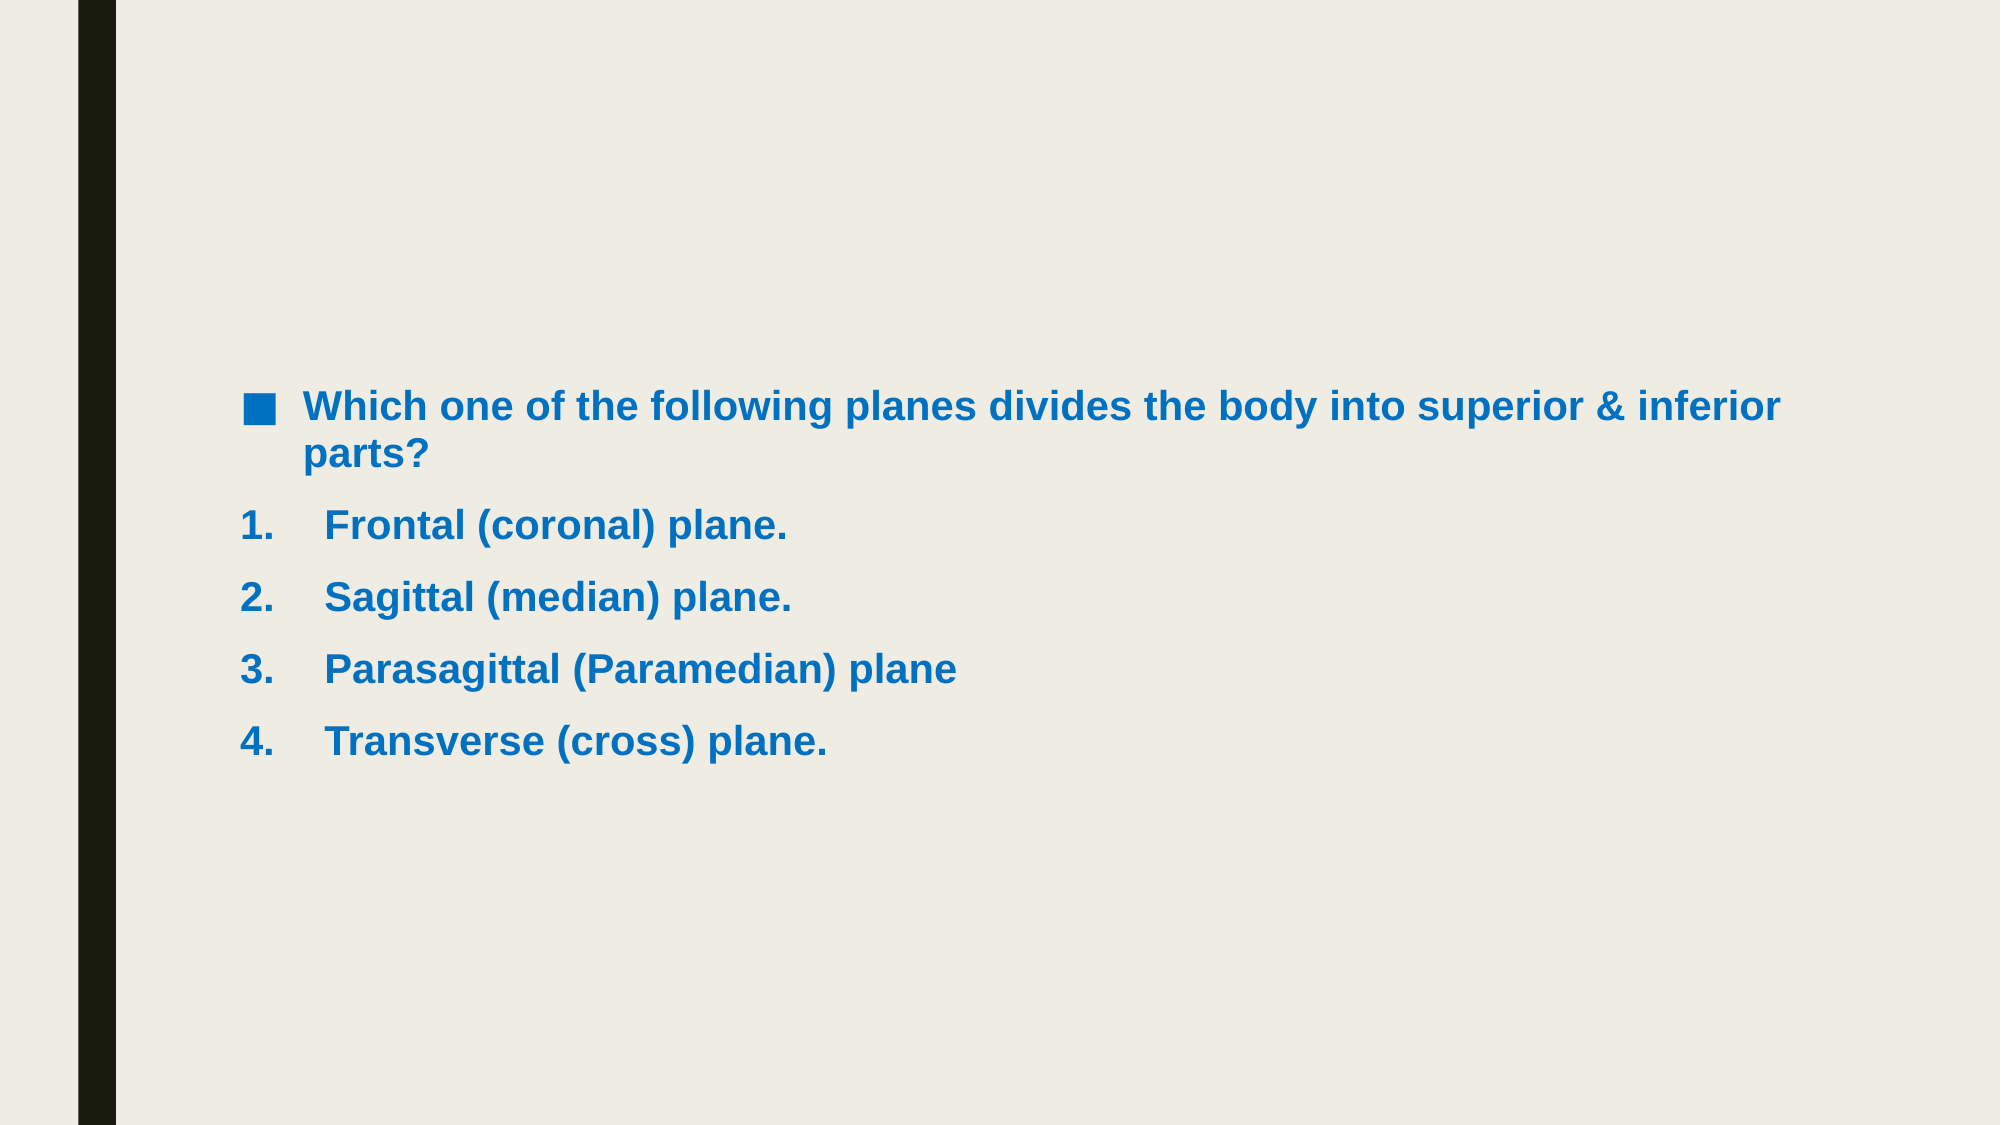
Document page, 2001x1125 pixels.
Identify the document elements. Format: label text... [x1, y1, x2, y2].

list Which one of the following planes divides the body into superior & inferior parts? Frontal (coronal) plane. Sagittal (median) plane. Parasagittal (Paramedian) plane Transverse (cross) plane. [225, 375, 1800, 963]
